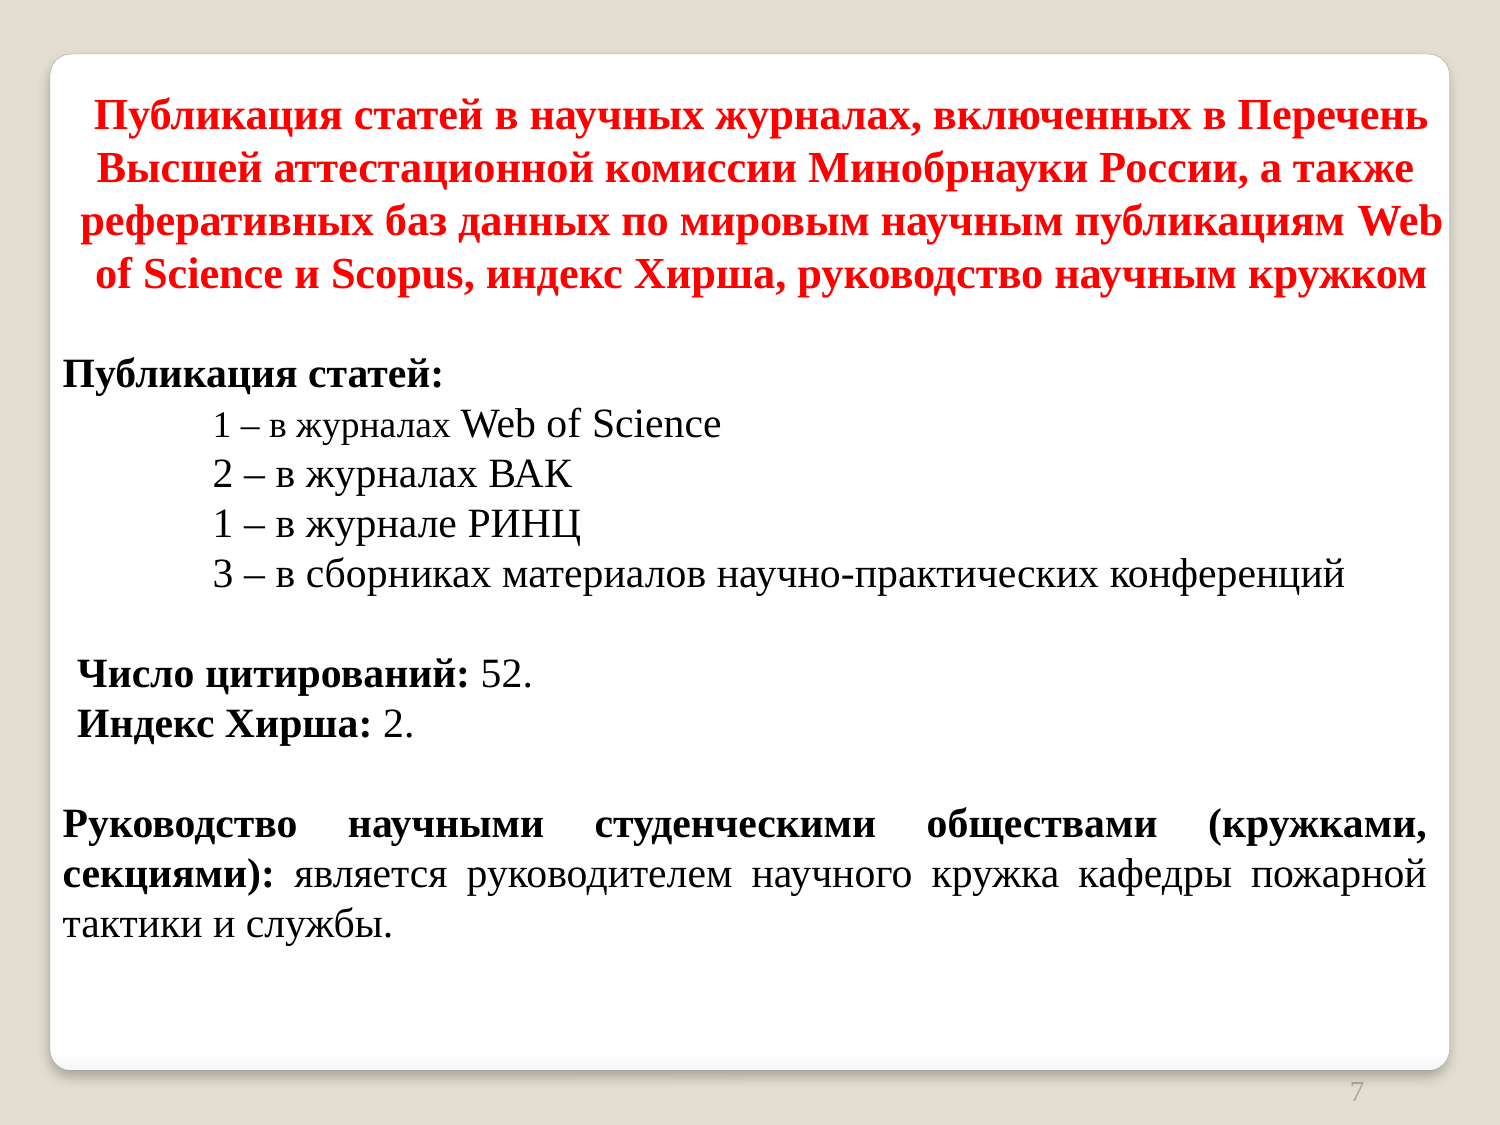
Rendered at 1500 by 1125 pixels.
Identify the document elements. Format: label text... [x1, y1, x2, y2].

text_box Публикация статей в научных журналах, включенных в Перечень Высшей аттестационной комиссии Минобрнауки России, а также реферативных баз данных по мировым научным публикациям Web of Science и Scopus, индекс Хирша, руководство научным кружком [64, 78, 1459, 315]
slide_number 7 [1218, 1059, 1380, 1120]
text_box Публикация статей: 1 – в журналах Web of Science 2 – в журналах ВАК 1 – в журнале РИНЦ 3 – в сборниках материалов научно-практических конференций Число цитирований: 52. Индекс Хирша: 2. Руководство научными студенческими обществами (кружками, секциями): является руководителем научного кружка кафедры пожарной тактики и службы. [47, 338, 1442, 953]
